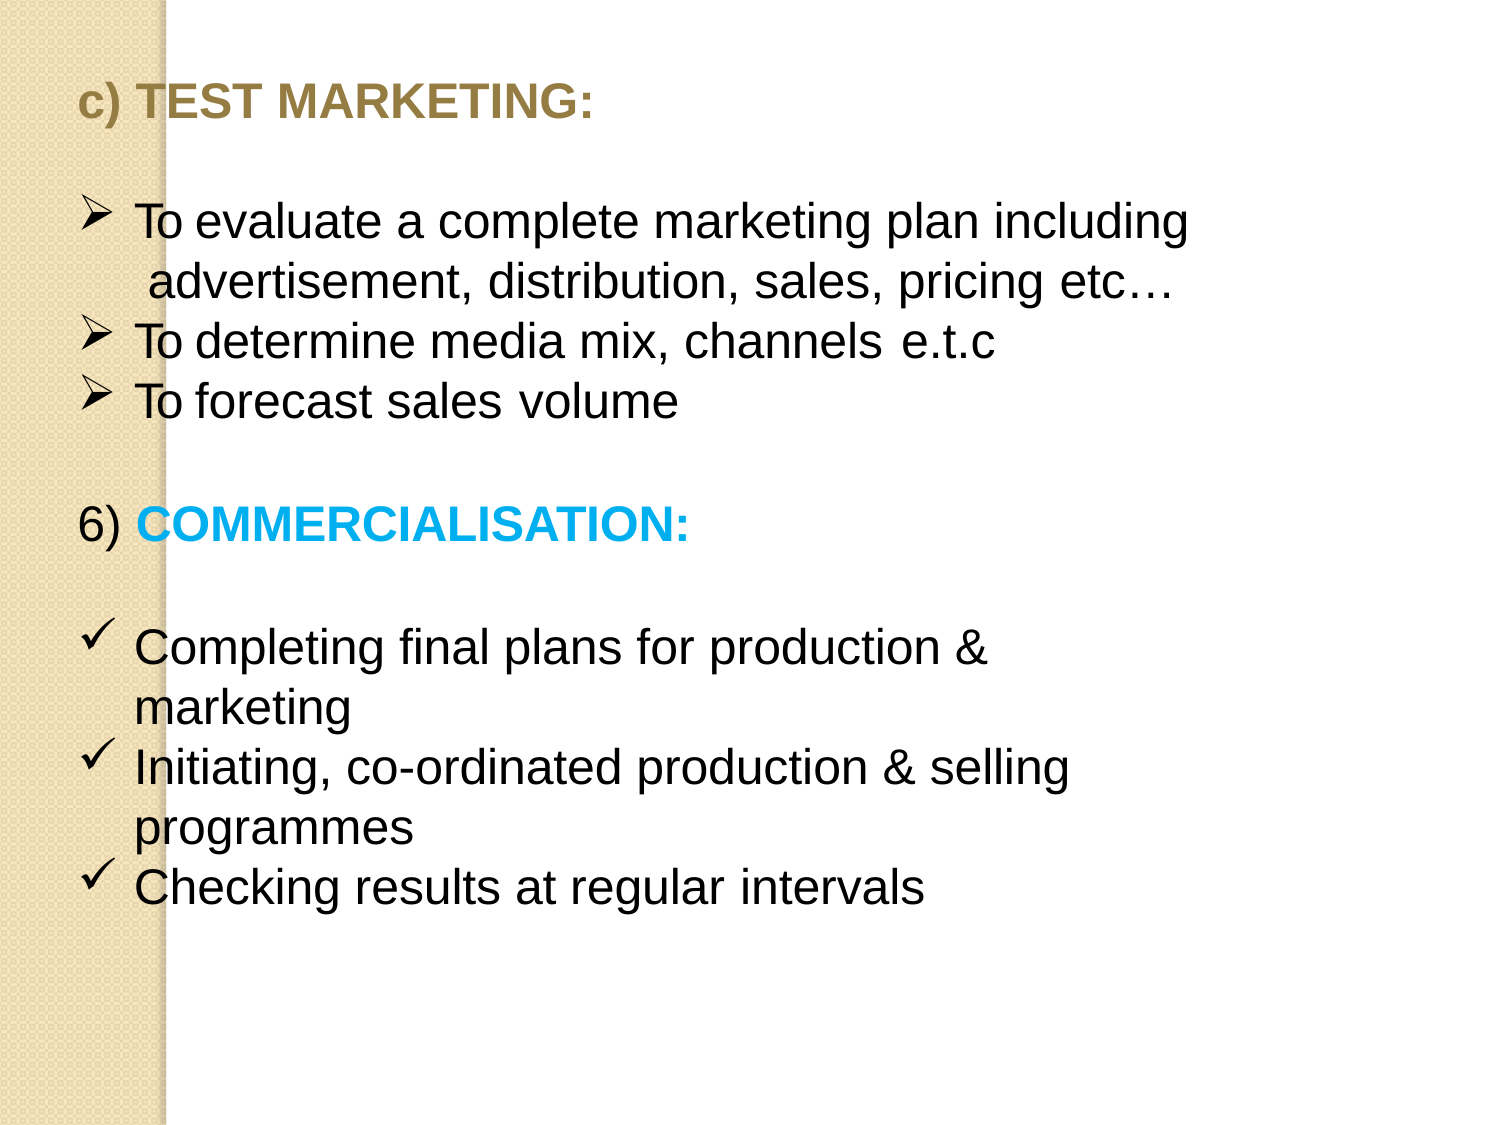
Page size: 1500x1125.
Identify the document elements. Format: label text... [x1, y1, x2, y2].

title c) TEST MARKETING: [75, 66, 599, 186]
picture [0, 0, 166, 1125]
text_box To evaluate a complete marketing plan including advertisement, distribution, sales, pricing etc… To determine media mix, channels e.t.c To forecast sales volume 6) COMMERCIALISATION: Completing final plans for production & marketing Initiating, co-ordinated production & selling programmes Checking results at regular intervals [75, 186, 1374, 915]
